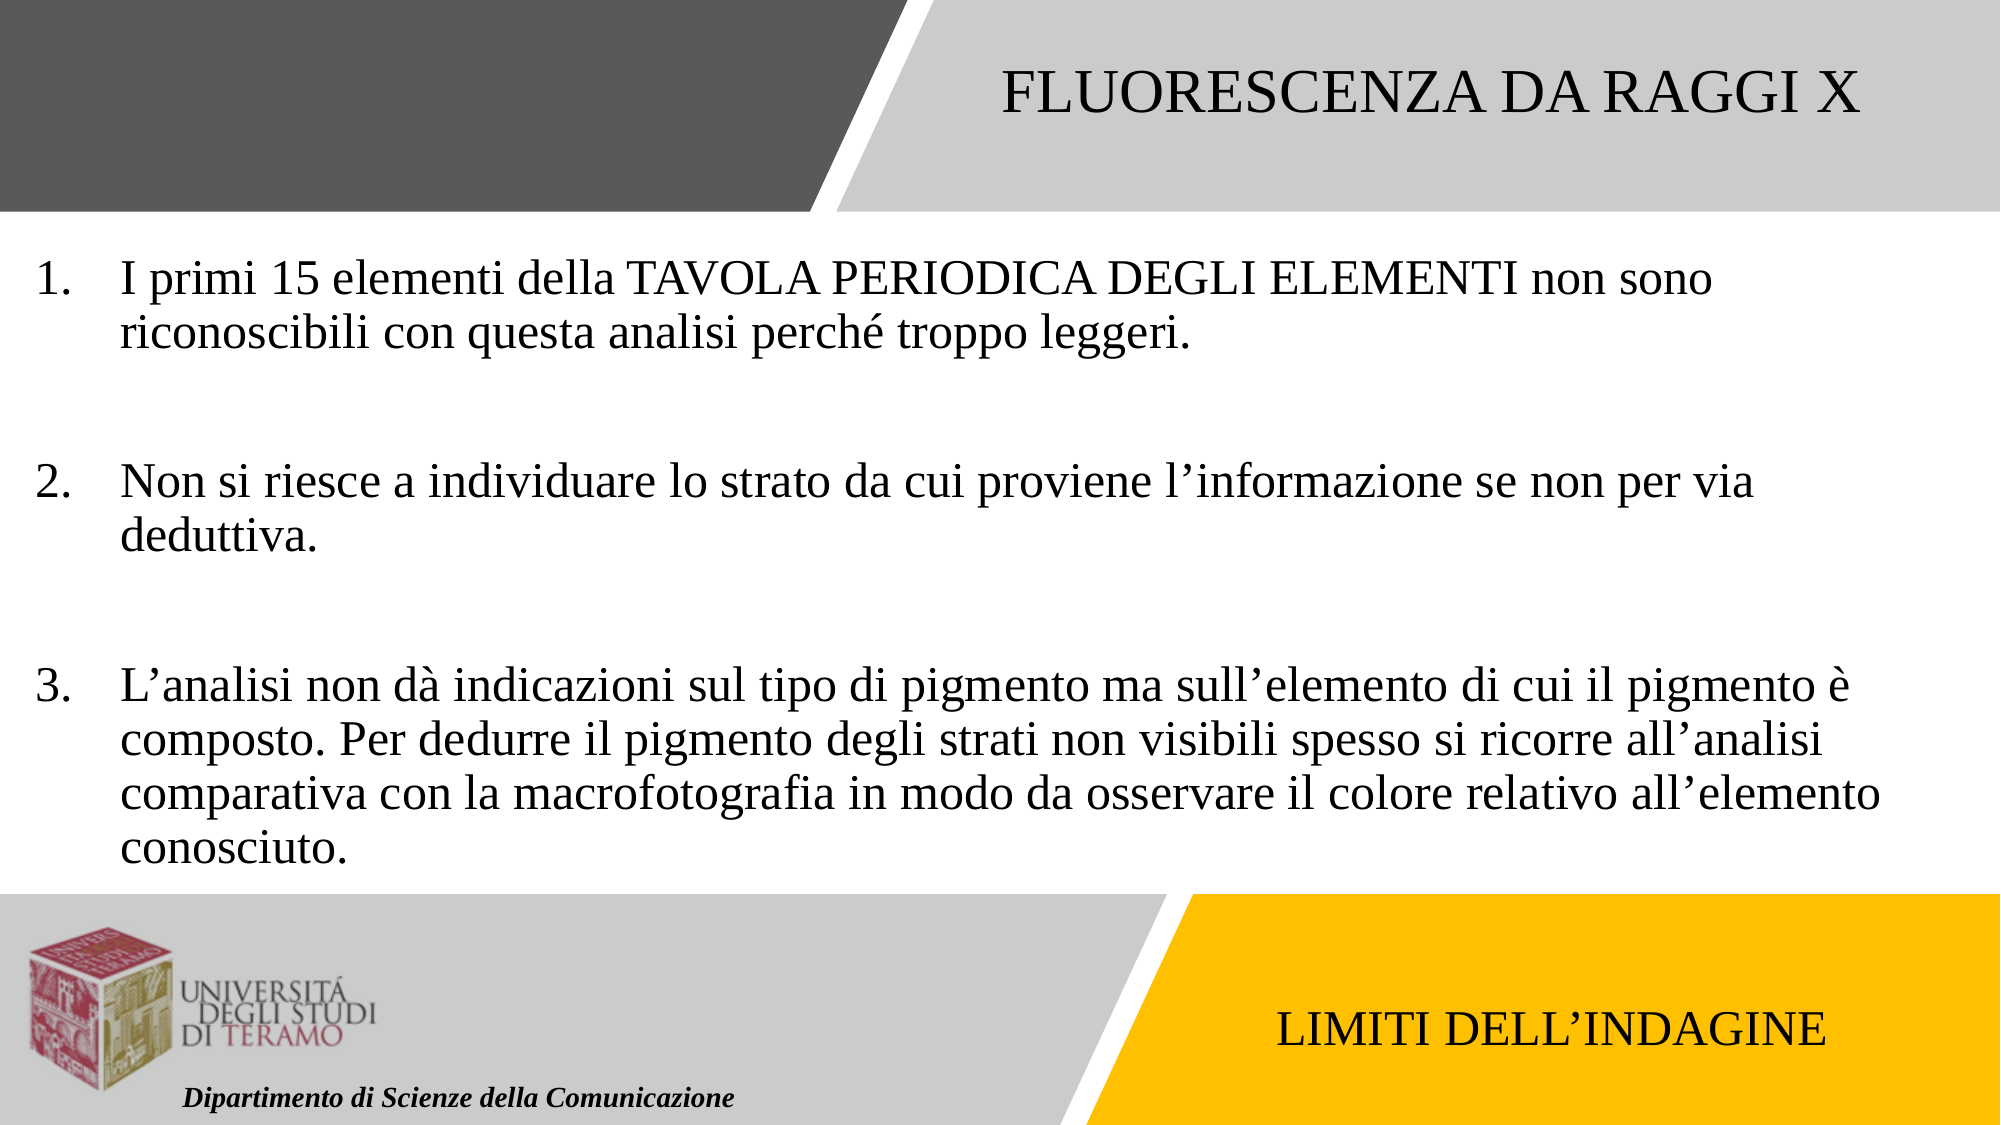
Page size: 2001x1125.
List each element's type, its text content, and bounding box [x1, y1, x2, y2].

text_box [0, 0, 909, 213]
text_box [0, 893, 1161, 1125]
text_box FLUORESCENZA DA RAGGI X [986, 42, 1911, 133]
text_box Dipartimento di Scienze della Comunicazione [167, 1070, 1038, 1125]
text_box [1085, 893, 2000, 1125]
picture [25, 926, 380, 1093]
subtitle I primi 15 elementi della TAVOLA PERIODICA DEGLI ELEMENTI non sono riconoscibili con questa analisi perché troppo leggeri. Non si riesce a individuare lo strato da cui proviene l’informazione se non per via deduttiva. L’analisi non dà indicazioni sul tipo di pigmento ma sull’elemento di cui il pigmento è composto. Per dedurre il pigmento degli strati non visibili spesso si ricorre all’analisi comparativa con la macrofotografia in modo da osservare il colore relativo all’elemento conosciuto. [20, 243, 1979, 911]
text_box LIMITI DELL’INDAGINE [1261, 987, 1979, 1063]
text_box [834, 0, 2000, 213]
